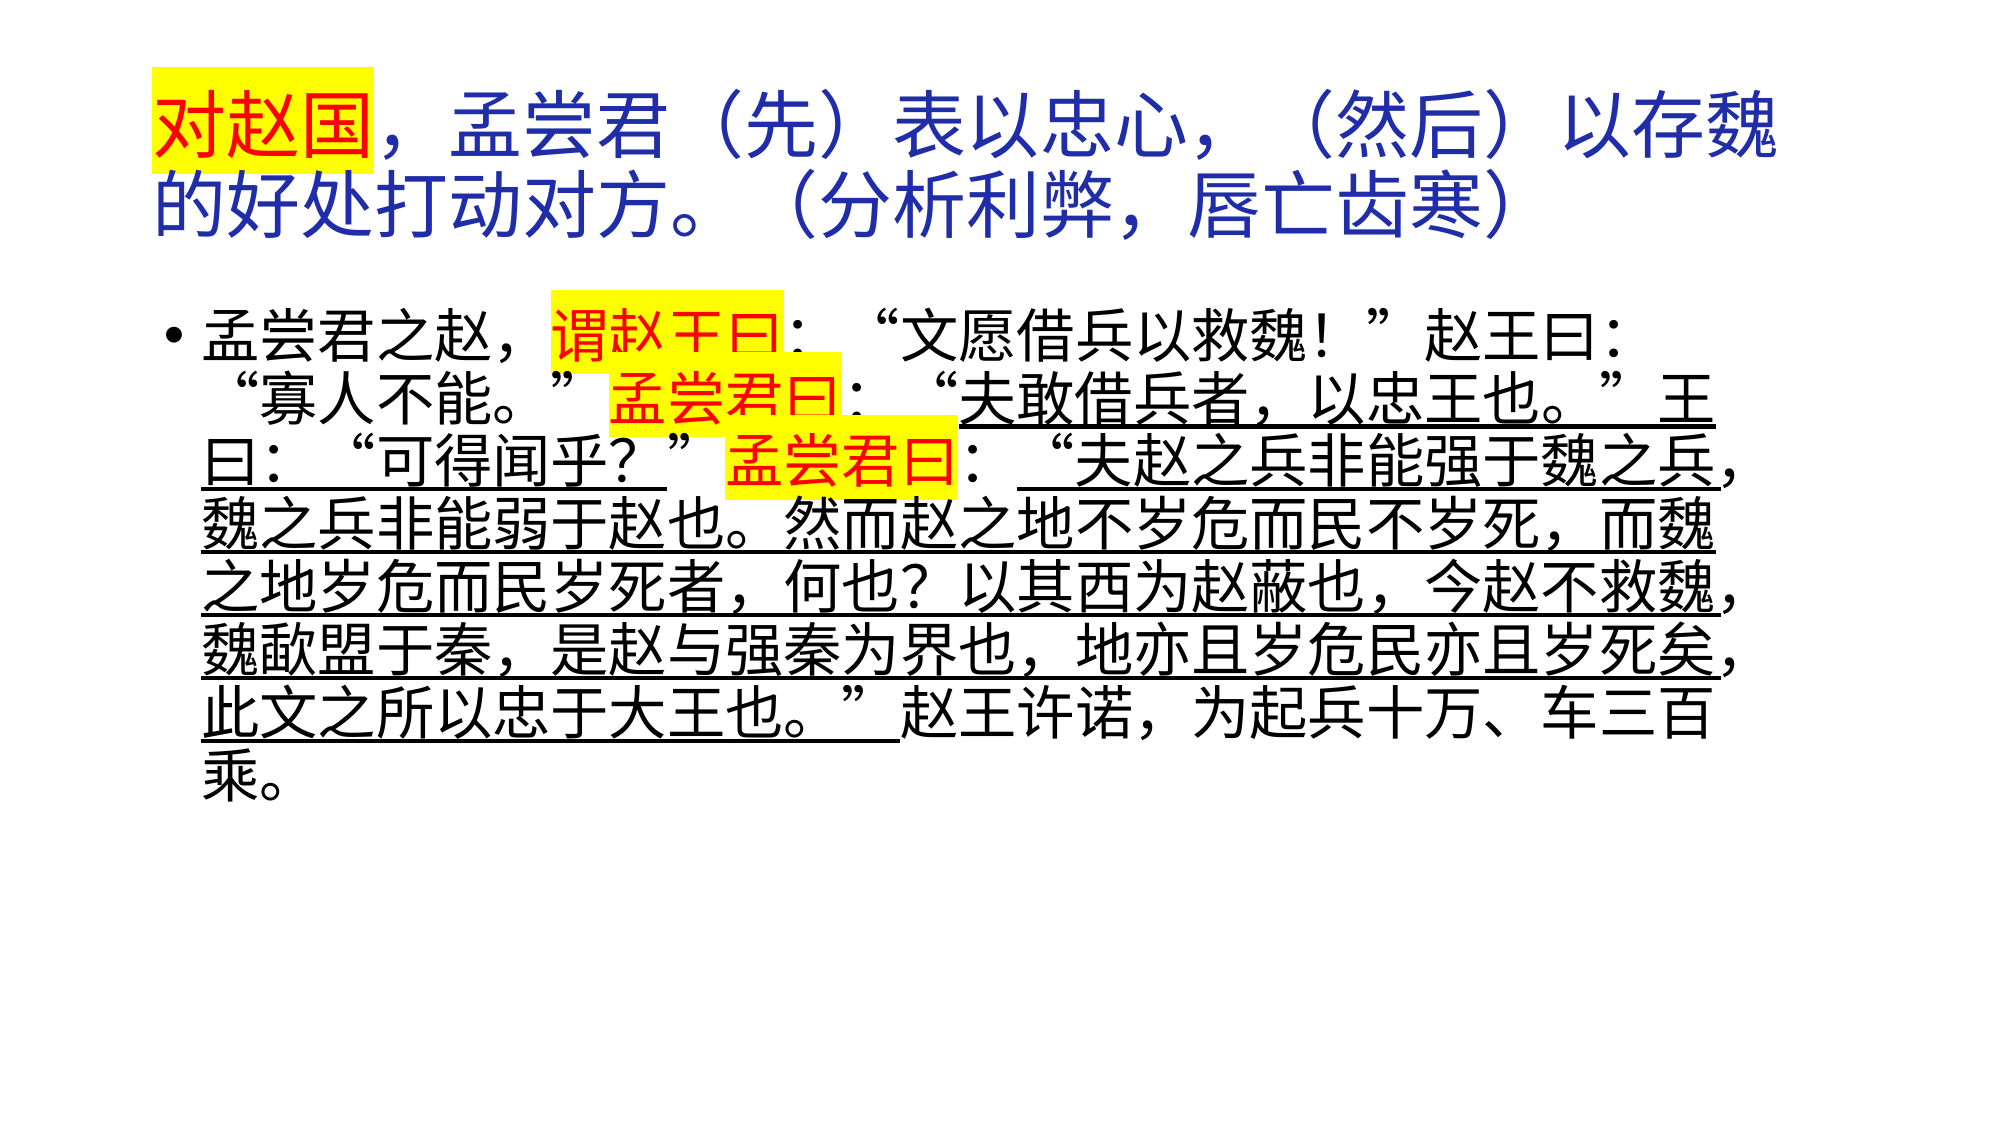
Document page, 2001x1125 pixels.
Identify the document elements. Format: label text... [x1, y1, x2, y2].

title 对赵国，孟尝君（先）表以忠心，（然后）以存魏的好处打动对方。（分析利弊，唇亡齿寒） [137, 59, 1863, 278]
list 孟尝君之赵，谓赵王曰：“文愿借兵以救魏！”赵王曰：“寡人不能。”孟尝君曰：“夫敢借兵者，以忠王也。”王曰：“可得闻乎？”孟尝君曰：“夫赵之兵非能强于魏之兵，魏之兵非能弱于赵也。然而赵之地不岁危而民不岁死，而魏之地岁危而民岁死者，何也？以其西为赵蔽也，今赵不救魏，魏歃盟于秦，是赵与强秦为界也，地亦且岁危民亦且岁死矣，此文之所以忠于大王也。”赵王许诺，为起兵十万、车三百乘。 [148, 299, 1736, 1014]
